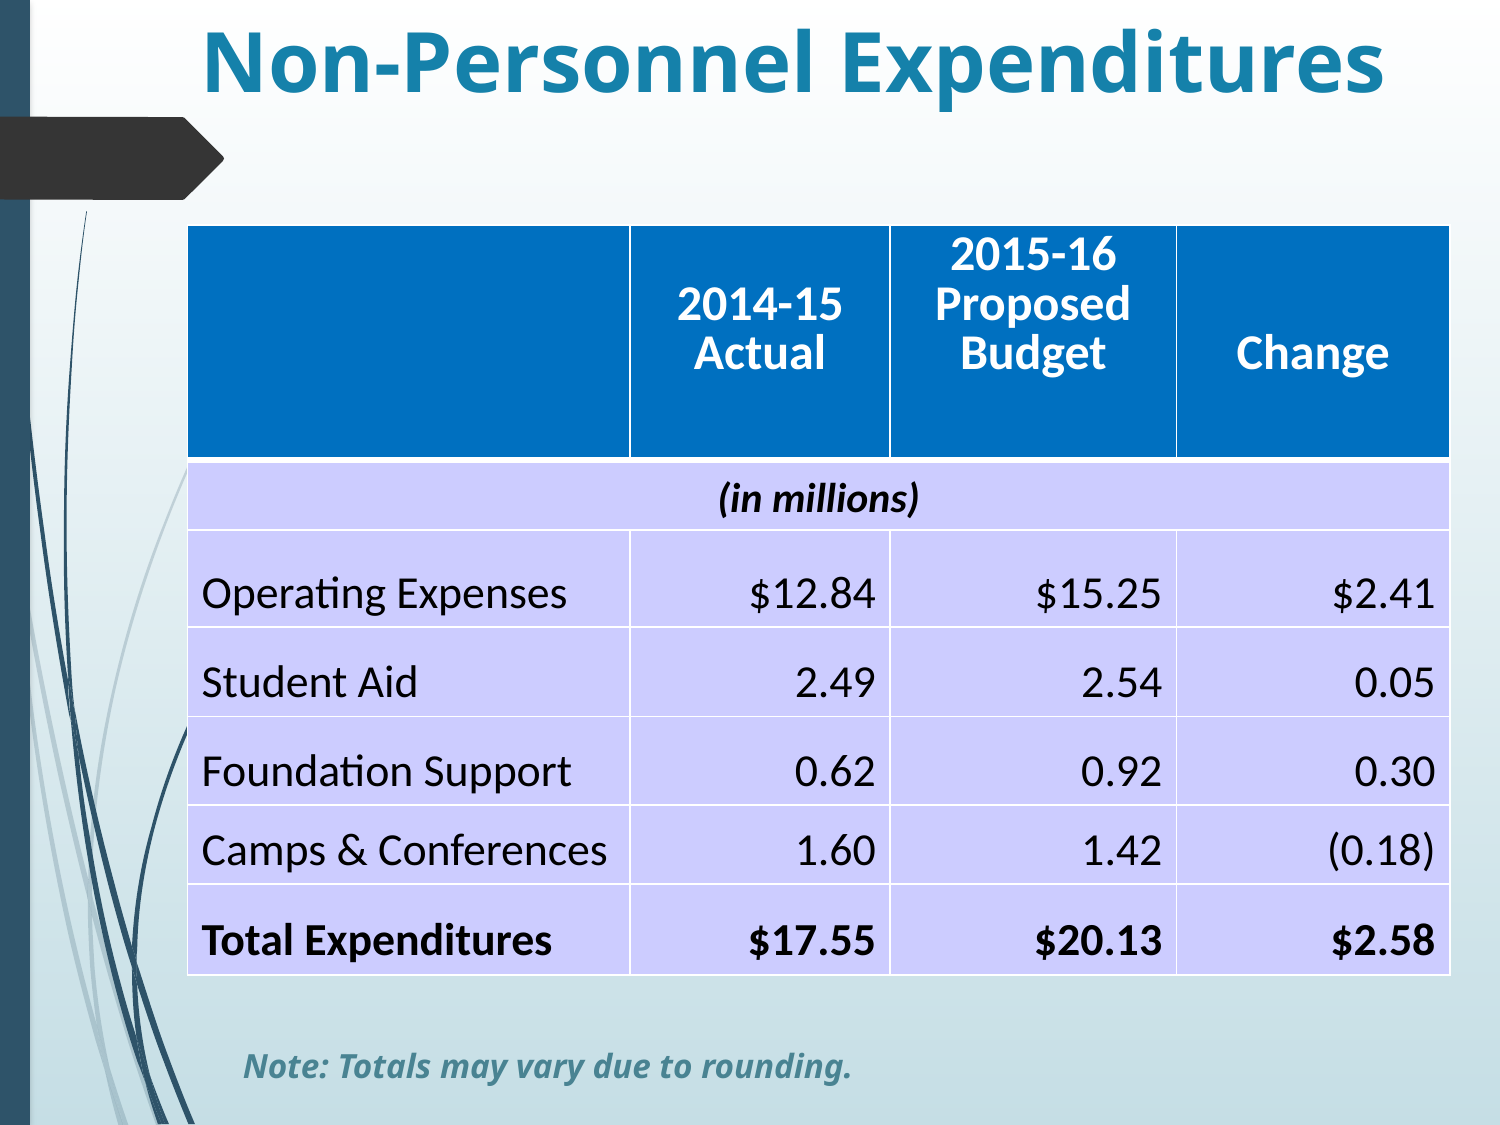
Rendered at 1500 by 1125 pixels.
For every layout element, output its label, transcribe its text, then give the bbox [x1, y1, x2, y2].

table_cell 0.30 [1177, 717, 1449, 804]
table_header 2015-16 Proposed Budget [891, 226, 1176, 457]
title Non-Personnel Expenditures [174, 2, 1413, 138]
table_cell (0.18) [1177, 806, 1449, 883]
table_cell $17.55 [631, 885, 889, 974]
table_cell Total Expenditures [188, 885, 629, 974]
table_cell 2.54 [891, 628, 1176, 716]
table_cell 2.49 [631, 628, 889, 716]
table_cell 0.62 [631, 717, 889, 804]
table_cell 0.92 [891, 717, 1176, 804]
table_cell $2.41 [1177, 531, 1449, 626]
table_cell $2.58 [1177, 885, 1449, 974]
table_cell 1.42 [891, 806, 1176, 883]
text_box Note: Totals may vary due to rounding. [228, 1037, 869, 1093]
table_cell $12.84 [631, 531, 889, 626]
table_header [188, 226, 629, 457]
table_header 2014-15 Actual [631, 226, 889, 457]
table_cell $15.25 [891, 531, 1176, 626]
table_header Change [1177, 226, 1449, 457]
table_cell Camps & Conferences [188, 806, 629, 883]
table_cell Operating Expenses [188, 531, 629, 626]
table_cell 0.05 [1177, 628, 1449, 716]
table_cell $20.13 [891, 885, 1176, 974]
table_cell 1.60 [631, 806, 889, 883]
table_cell Student Aid [188, 628, 629, 716]
table_cell (in millions) [188, 463, 1449, 529]
table_cell Foundation Support [188, 717, 629, 804]
